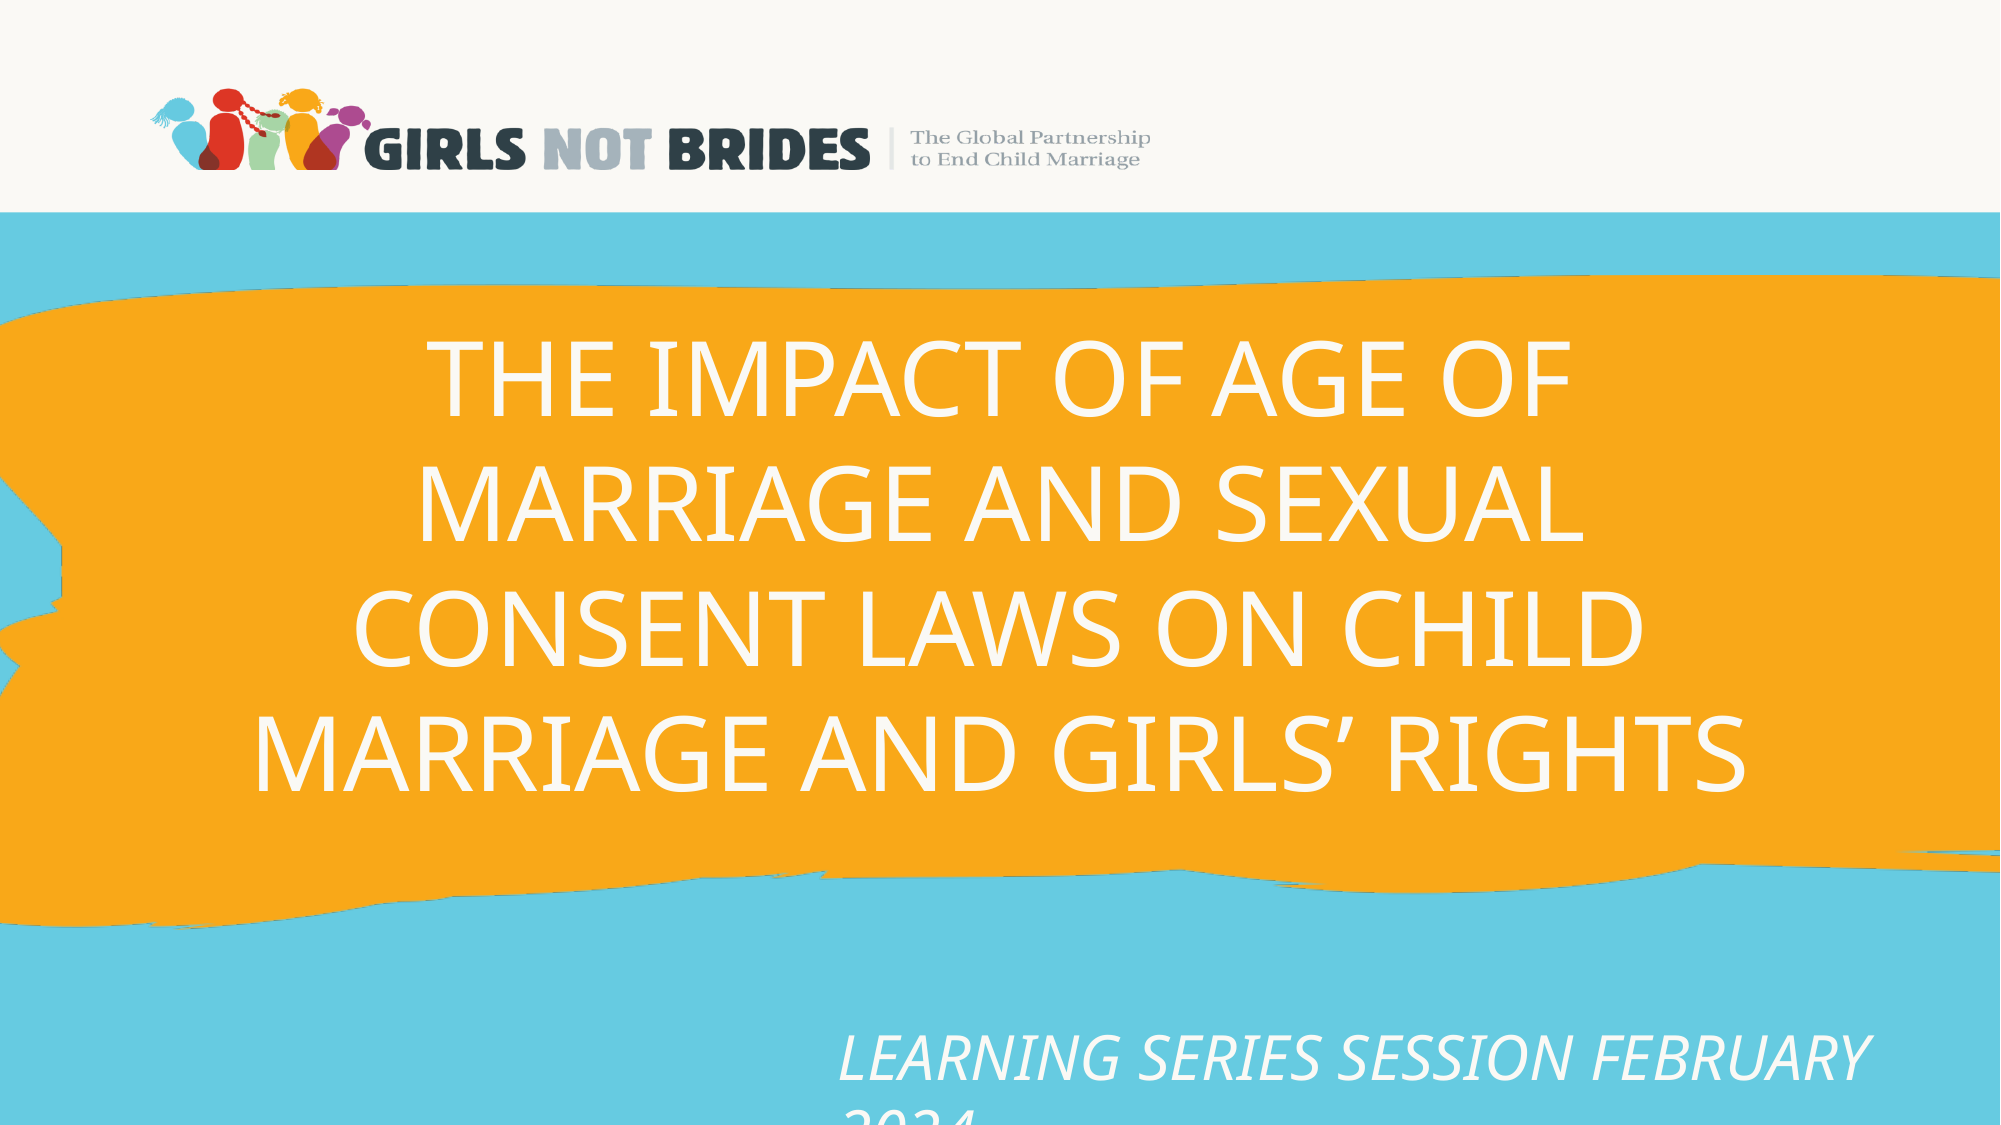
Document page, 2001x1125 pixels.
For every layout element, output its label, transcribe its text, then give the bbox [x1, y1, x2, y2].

title THE IMPACT OF AGE OF MARRIAGE AND SEXUAL CONSENT LAWS ON CHILD MARRIAGE AND GIRLS’ RIGHTS [189, 358, 1810, 767]
picture [150, 87, 1150, 170]
picture [0, 275, 2000, 930]
text_box Learning series session FEBRUARY 2024 [823, 940, 1988, 1125]
